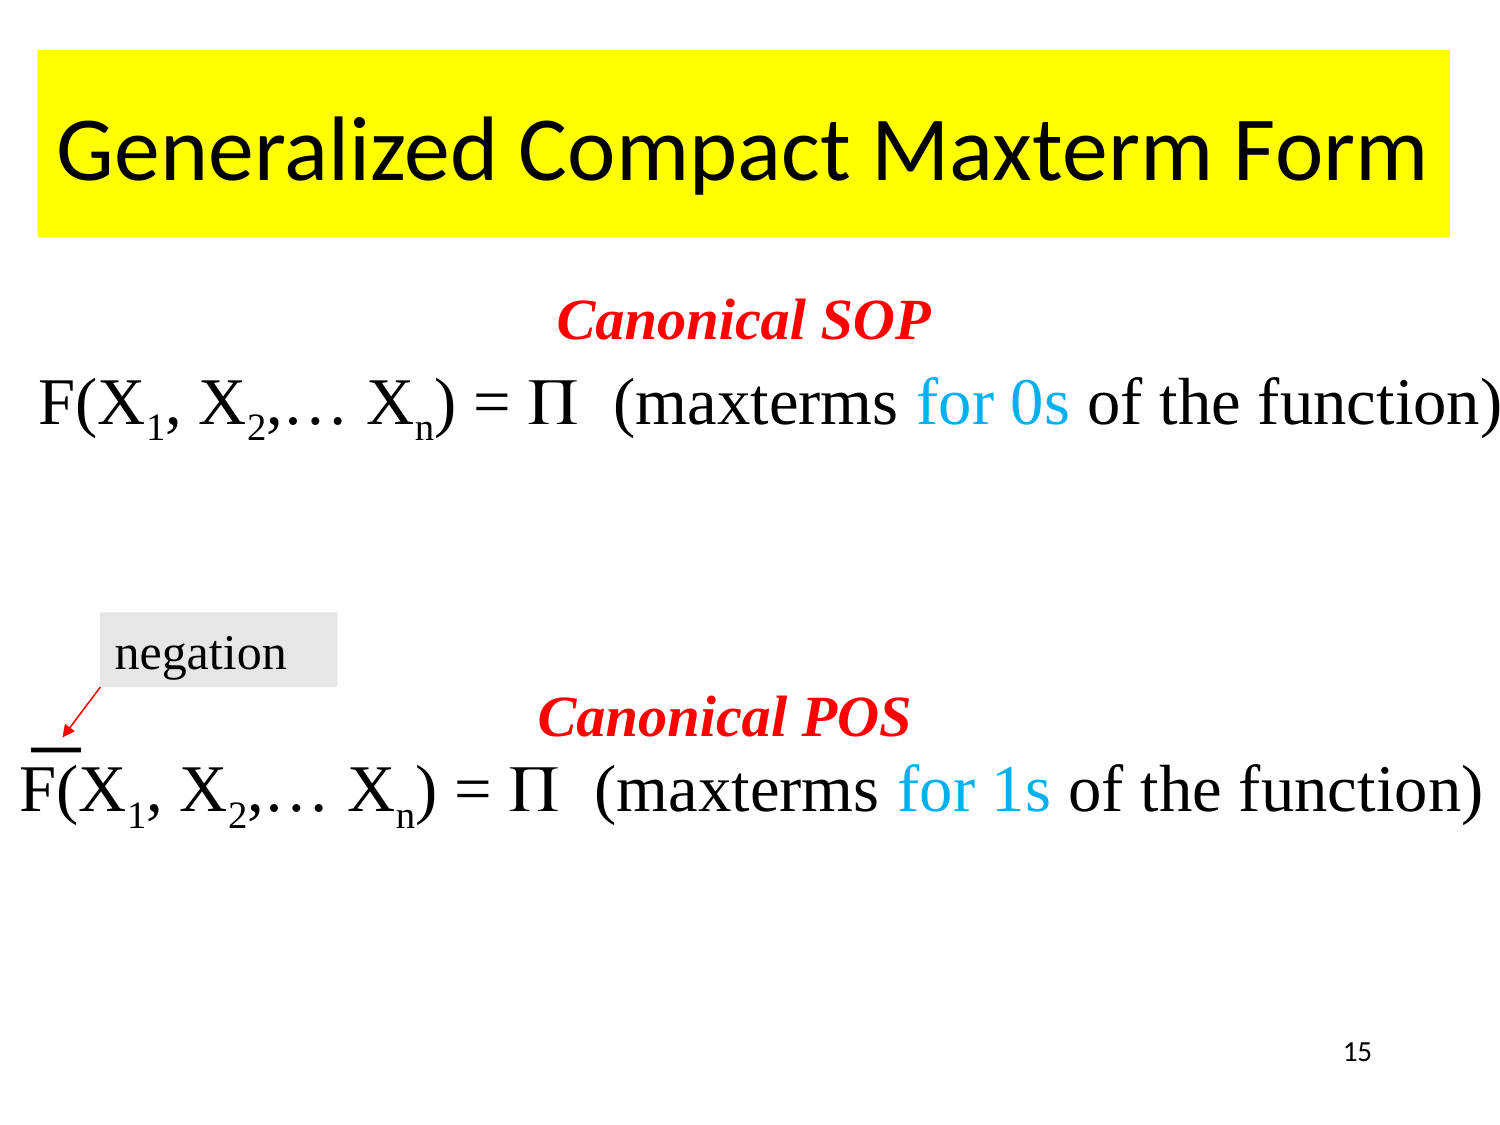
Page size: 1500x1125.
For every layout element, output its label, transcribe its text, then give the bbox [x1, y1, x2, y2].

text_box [62, 670, 113, 738]
text_box negation [99, 612, 338, 688]
title Generalized Compact Maxterm Form [37, 49, 1451, 238]
text_box Canonical POS [430, 670, 1019, 756]
text_box Canonical SOP [449, 273, 1038, 359]
slide_number 15 [1074, 1024, 1388, 1101]
text_box F(X1, X2,… Xn) = P (maxterms for 1s of the function) [4, 737, 1500, 844]
text_box F(X1, X2,… Xn) = P (maxterms for 0s of the function) [23, 350, 1500, 456]
